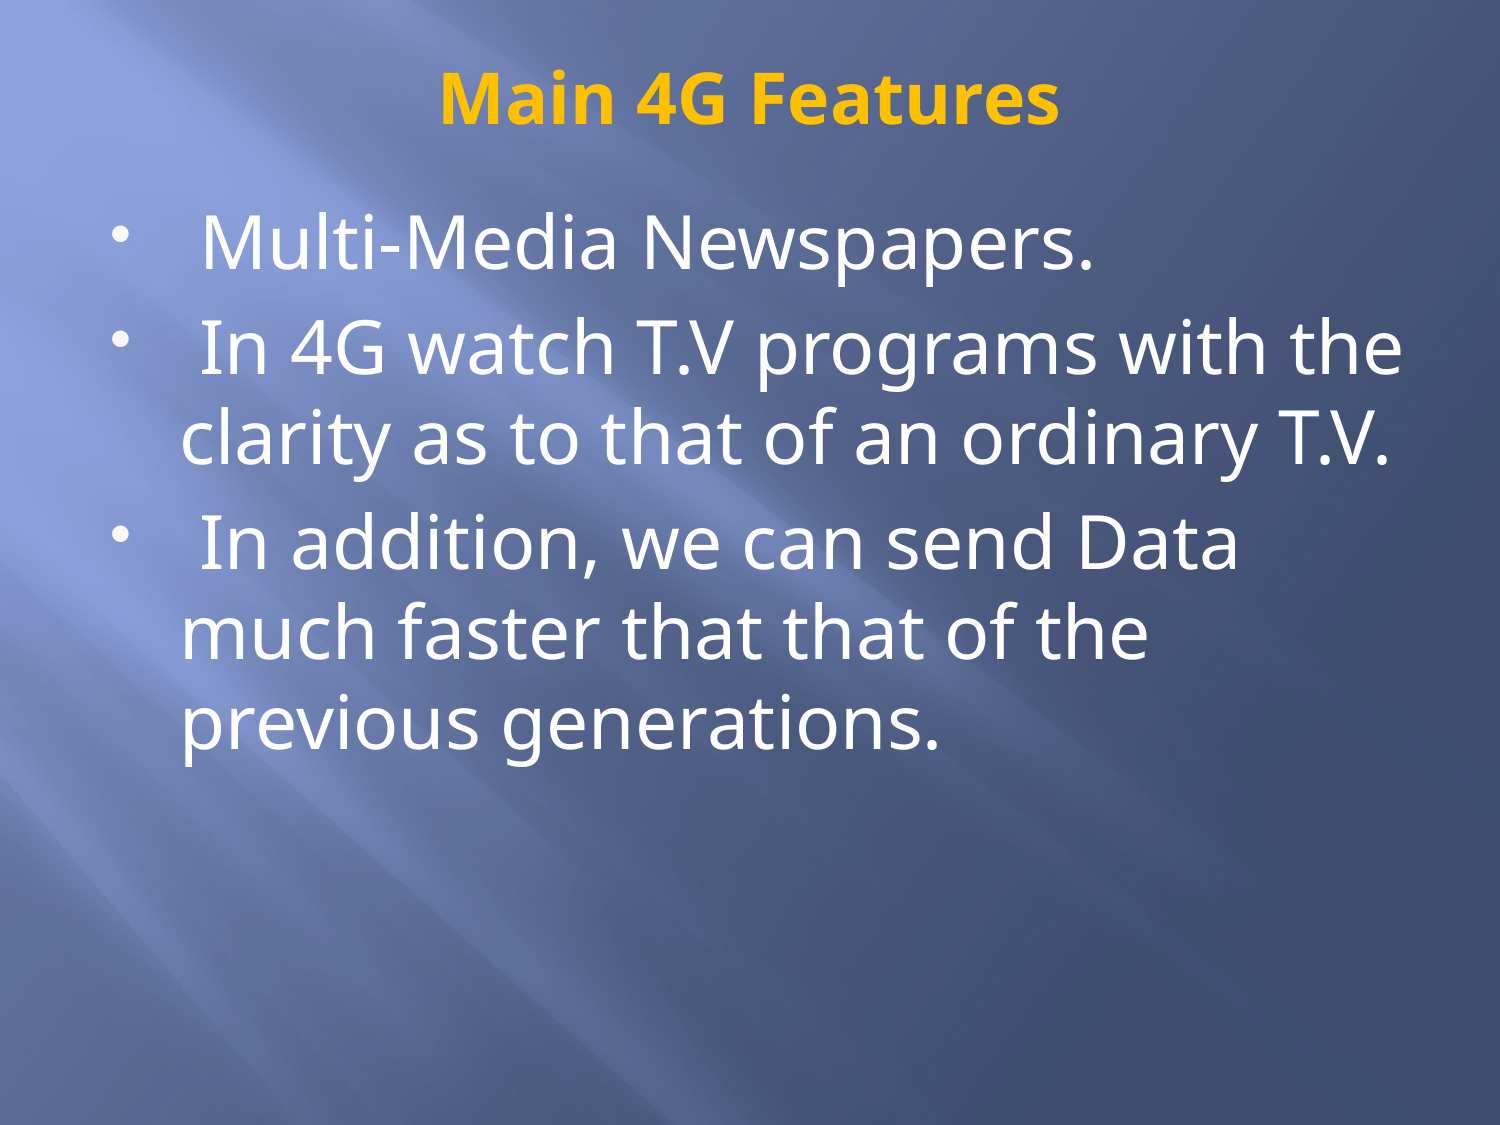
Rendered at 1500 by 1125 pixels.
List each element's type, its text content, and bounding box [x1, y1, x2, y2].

list Multi-Media Newspapers. In 4G watch T.V programs with the clarity as to that of an ordinary T.V. In addition, we can send Data much faster that that of the previous generations. [75, 187, 1425, 1063]
title Main 4G Features [75, 45, 1425, 187]
